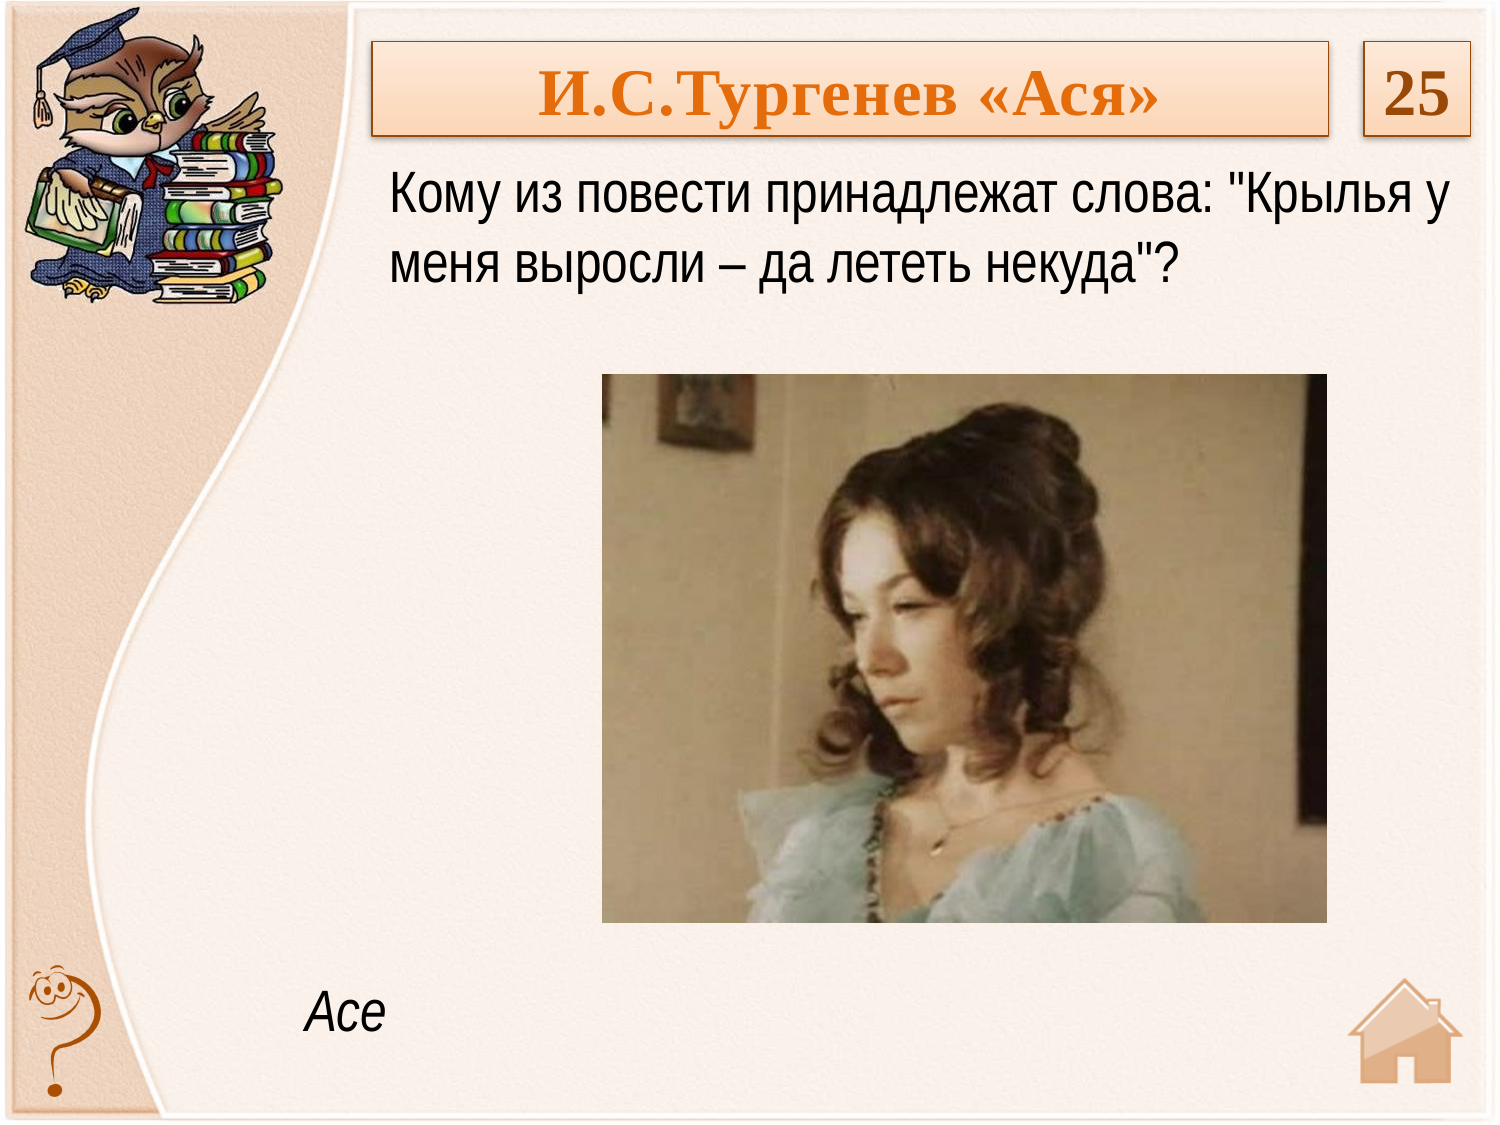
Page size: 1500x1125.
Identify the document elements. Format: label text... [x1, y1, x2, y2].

text_box 25 [1363, 41, 1471, 137]
text_box И.С.Тургенев «Ася» [371, 41, 1329, 137]
text_box Кому из повести принадлежат слова: "Крылья у меня выросли – да лететь некуда"? [375, 147, 1474, 302]
text_box Асе [290, 965, 402, 1051]
picture [0, 0, 1500, 1125]
